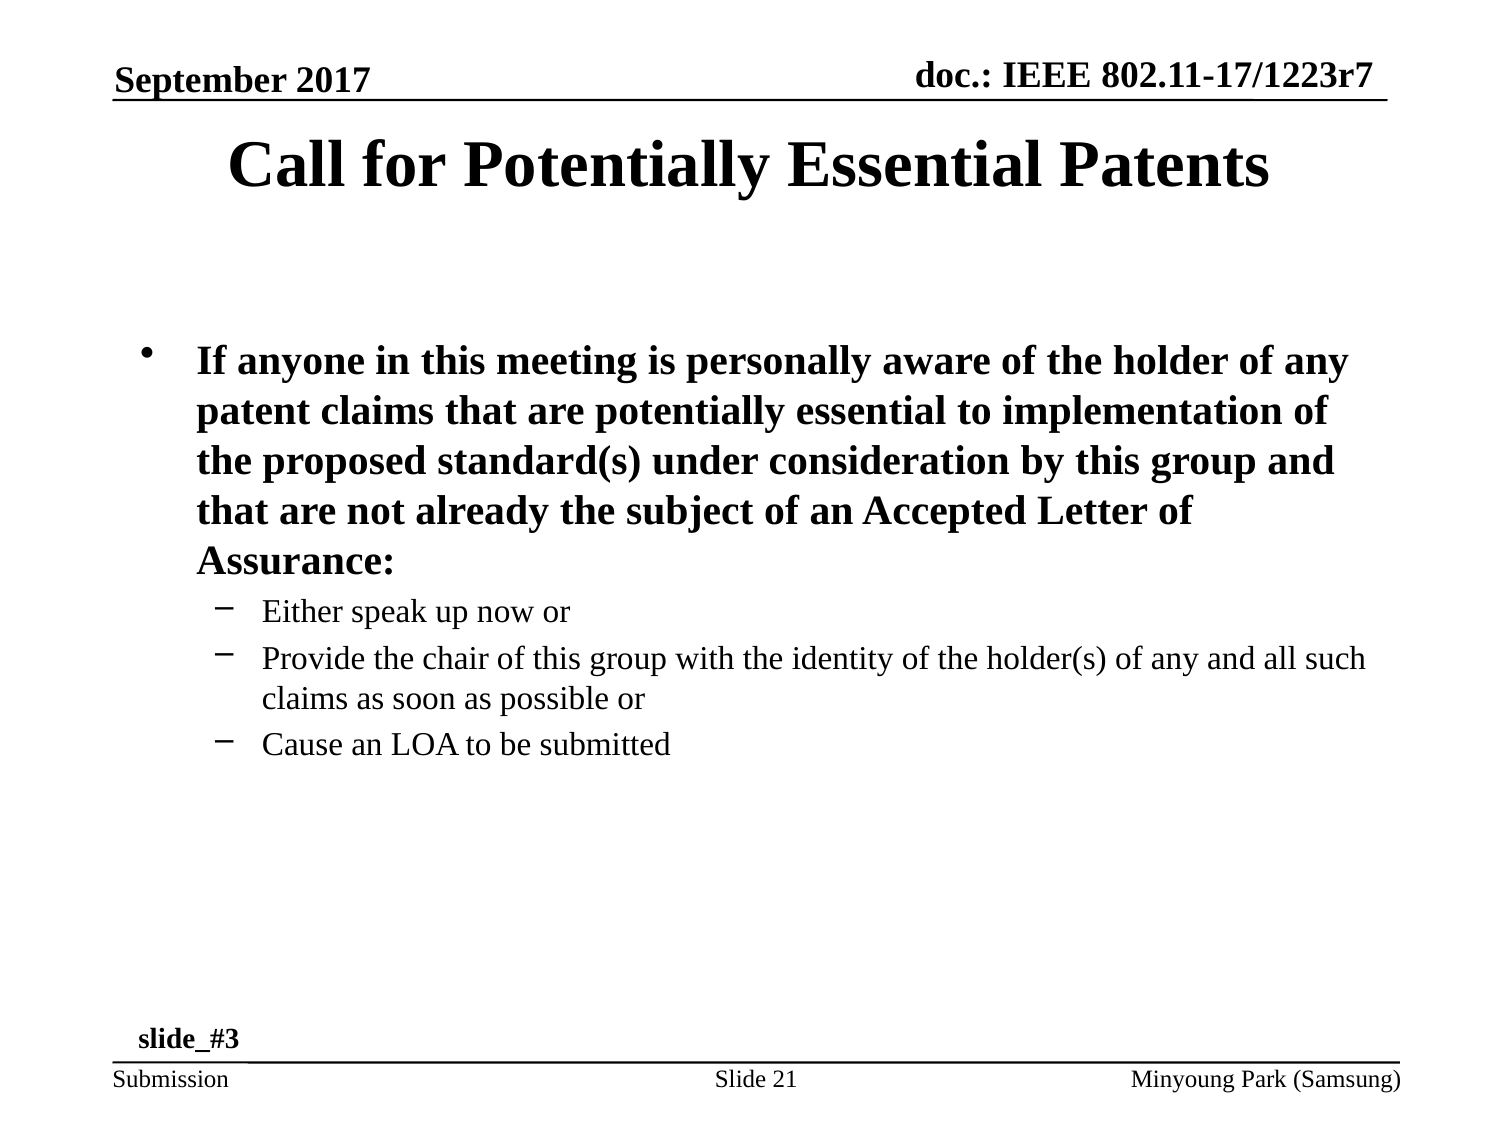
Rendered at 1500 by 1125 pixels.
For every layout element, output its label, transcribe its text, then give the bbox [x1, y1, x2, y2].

text_box If anyone in this meeting is personally aware of the holder of any patent claims that are potentially essential to implementation of the proposed standard(s) under consideration by this group and that are not already the subject of an Accepted Letter of Assurance: Either speak up now or Provide the chair of this group with the identity of the holder(s) of any and all such claims as soon as possible or Cause an LOA to be submitted [124, 324, 1400, 1000]
text_box Call for Potentially Essential Patents [112, 112, 1388, 288]
slide_number Slide 21 [712, 1061, 800, 1093]
text_box slide_#3 [123, 1012, 255, 1063]
footer Minyoung Park (Samsung) [949, 1061, 1402, 1093]
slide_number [114, 54, 374, 101]
